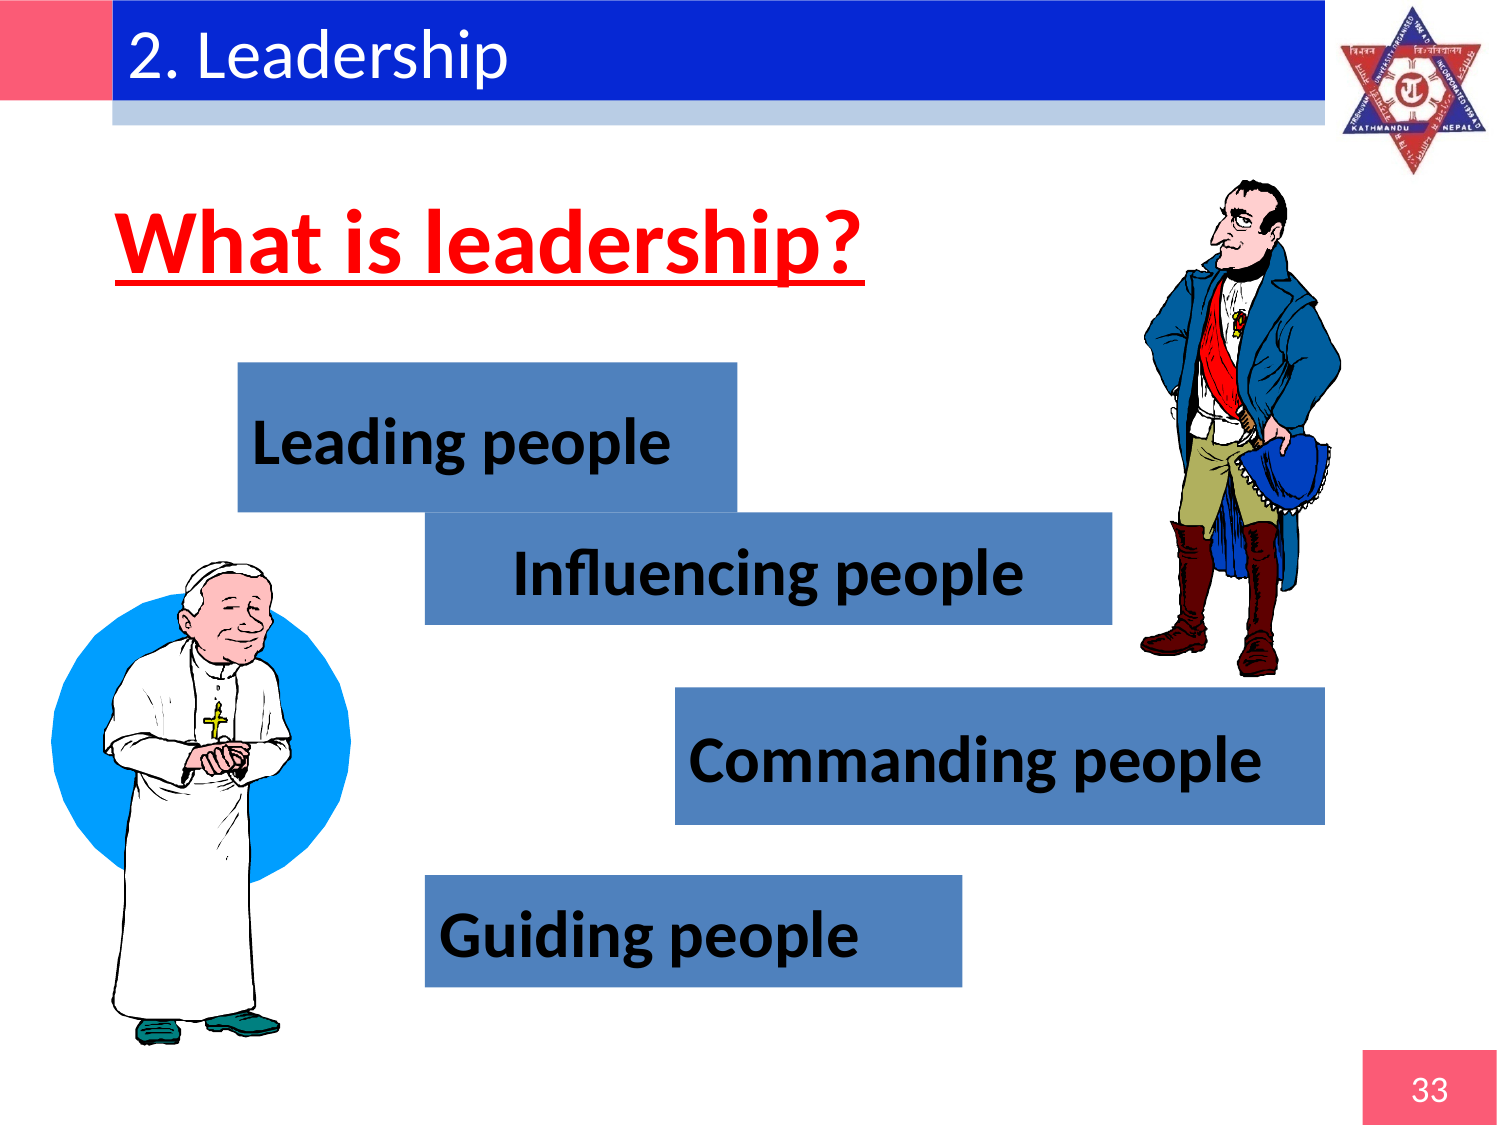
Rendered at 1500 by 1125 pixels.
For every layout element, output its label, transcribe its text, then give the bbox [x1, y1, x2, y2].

text_box Commanding people [675, 687, 1325, 825]
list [49, 549, 359, 1049]
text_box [1137, 174, 1348, 680]
picture [1324, 0, 1500, 188]
text_box Guiding people [424, 875, 963, 988]
text_box Leading people [237, 362, 738, 513]
text_box Influencing people [424, 512, 1113, 625]
text_box What is leadership? [99, 174, 1050, 300]
slide_number 33 [1362, 1050, 1497, 1125]
title 2. Leadership [112, 0, 1322, 101]
